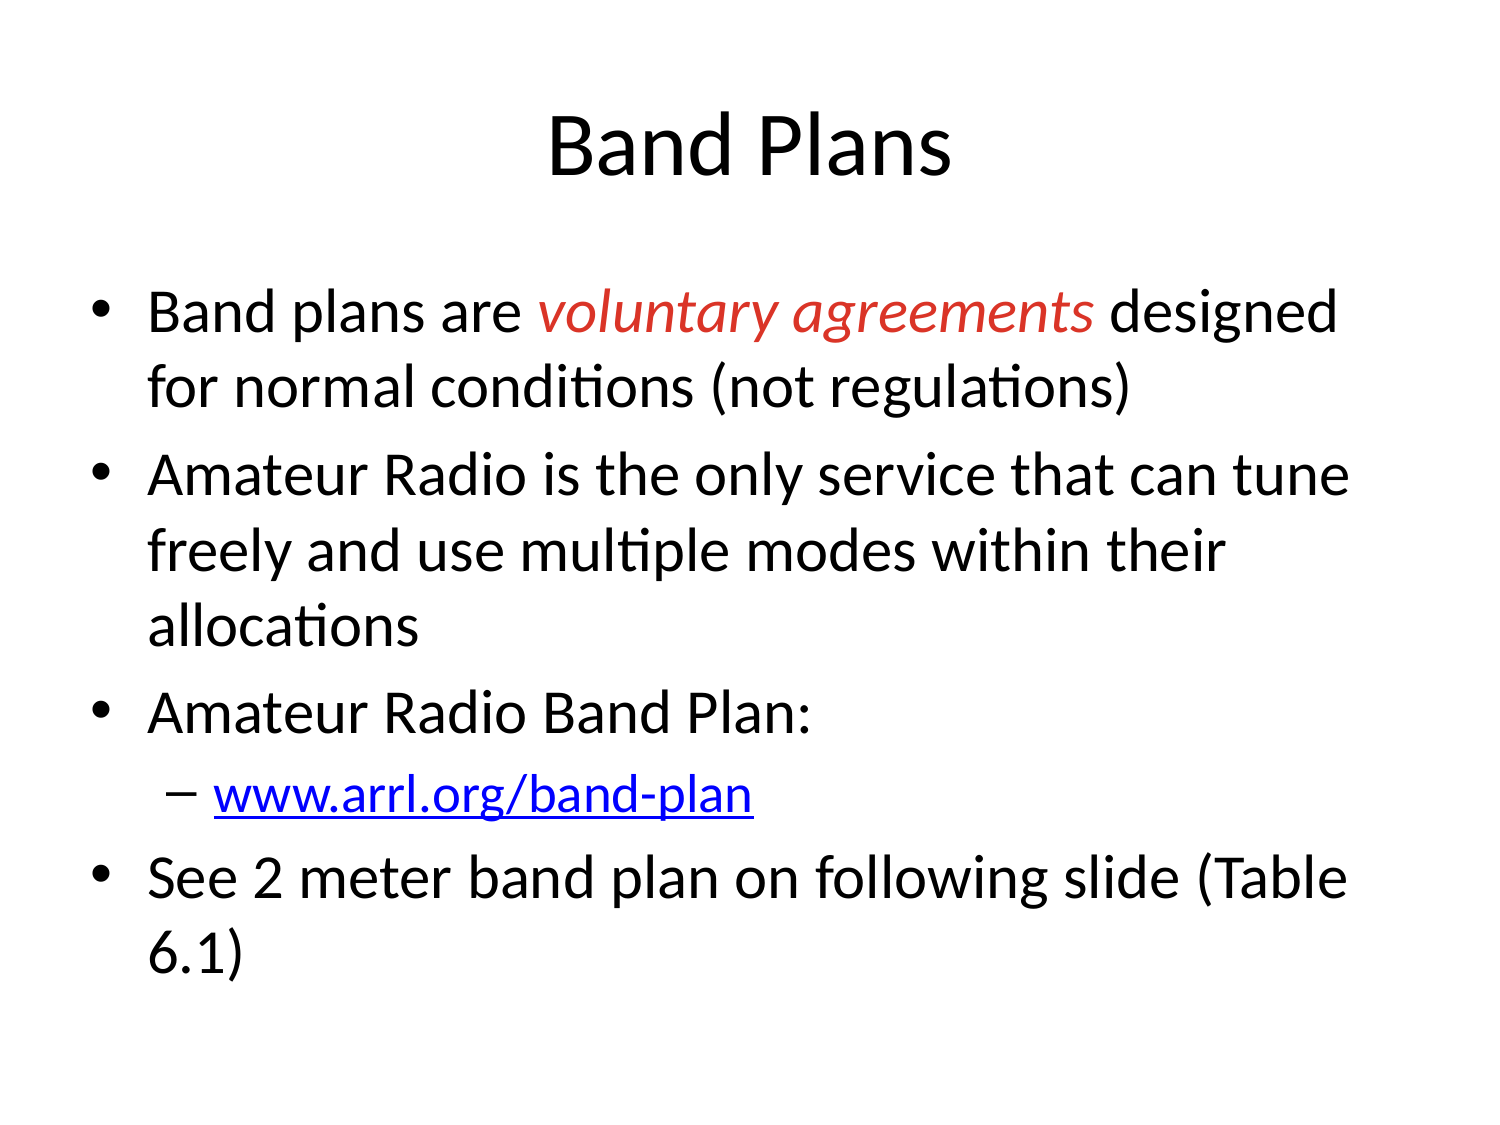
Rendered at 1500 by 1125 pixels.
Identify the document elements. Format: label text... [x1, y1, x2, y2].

title Band Plans [75, 45, 1425, 233]
list Band plans are voluntary agreements designed for normal conditions (not regulations) Amateur Radio is the only service that can tune freely and use multiple modes within their allocations Amateur Radio Band Plan: www.arrl.org/band-plan See 2 meter band plan on following slide (Table 6.1) [75, 262, 1425, 1005]
